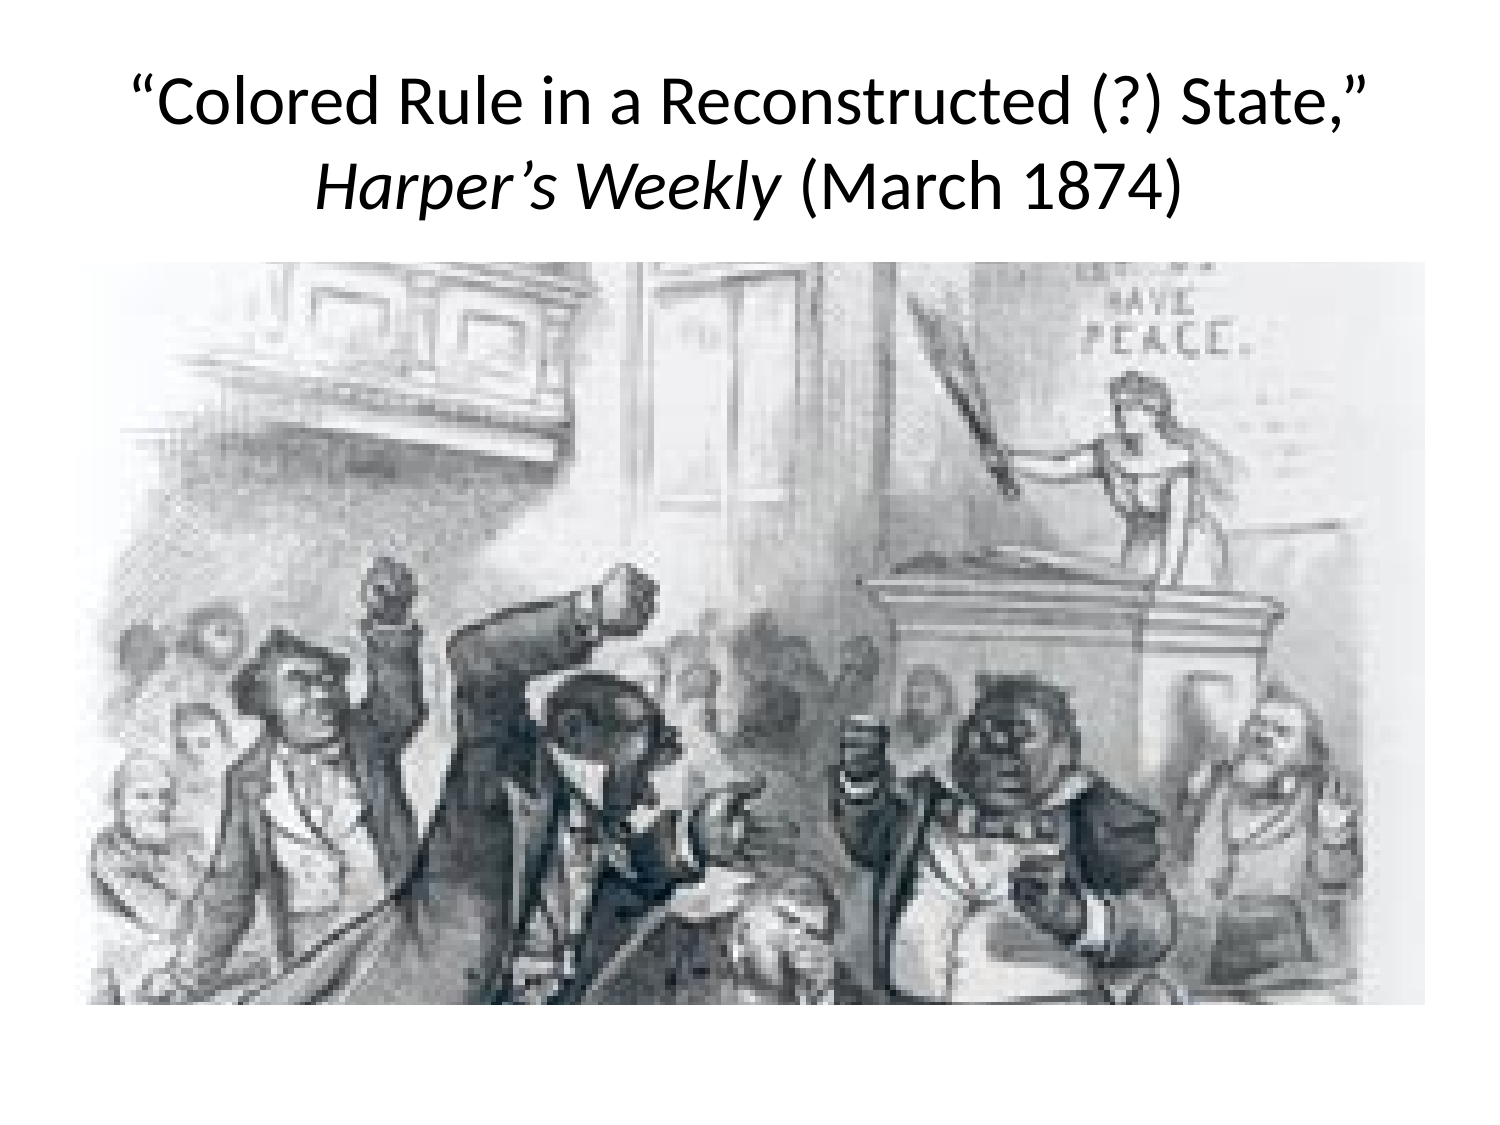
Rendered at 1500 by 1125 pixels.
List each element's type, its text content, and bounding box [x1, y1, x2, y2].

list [74, 262, 1426, 1006]
title “Colored Rule in a Reconstructed (?) State,” Harper’s Weekly (March 1874) [75, 45, 1425, 233]
